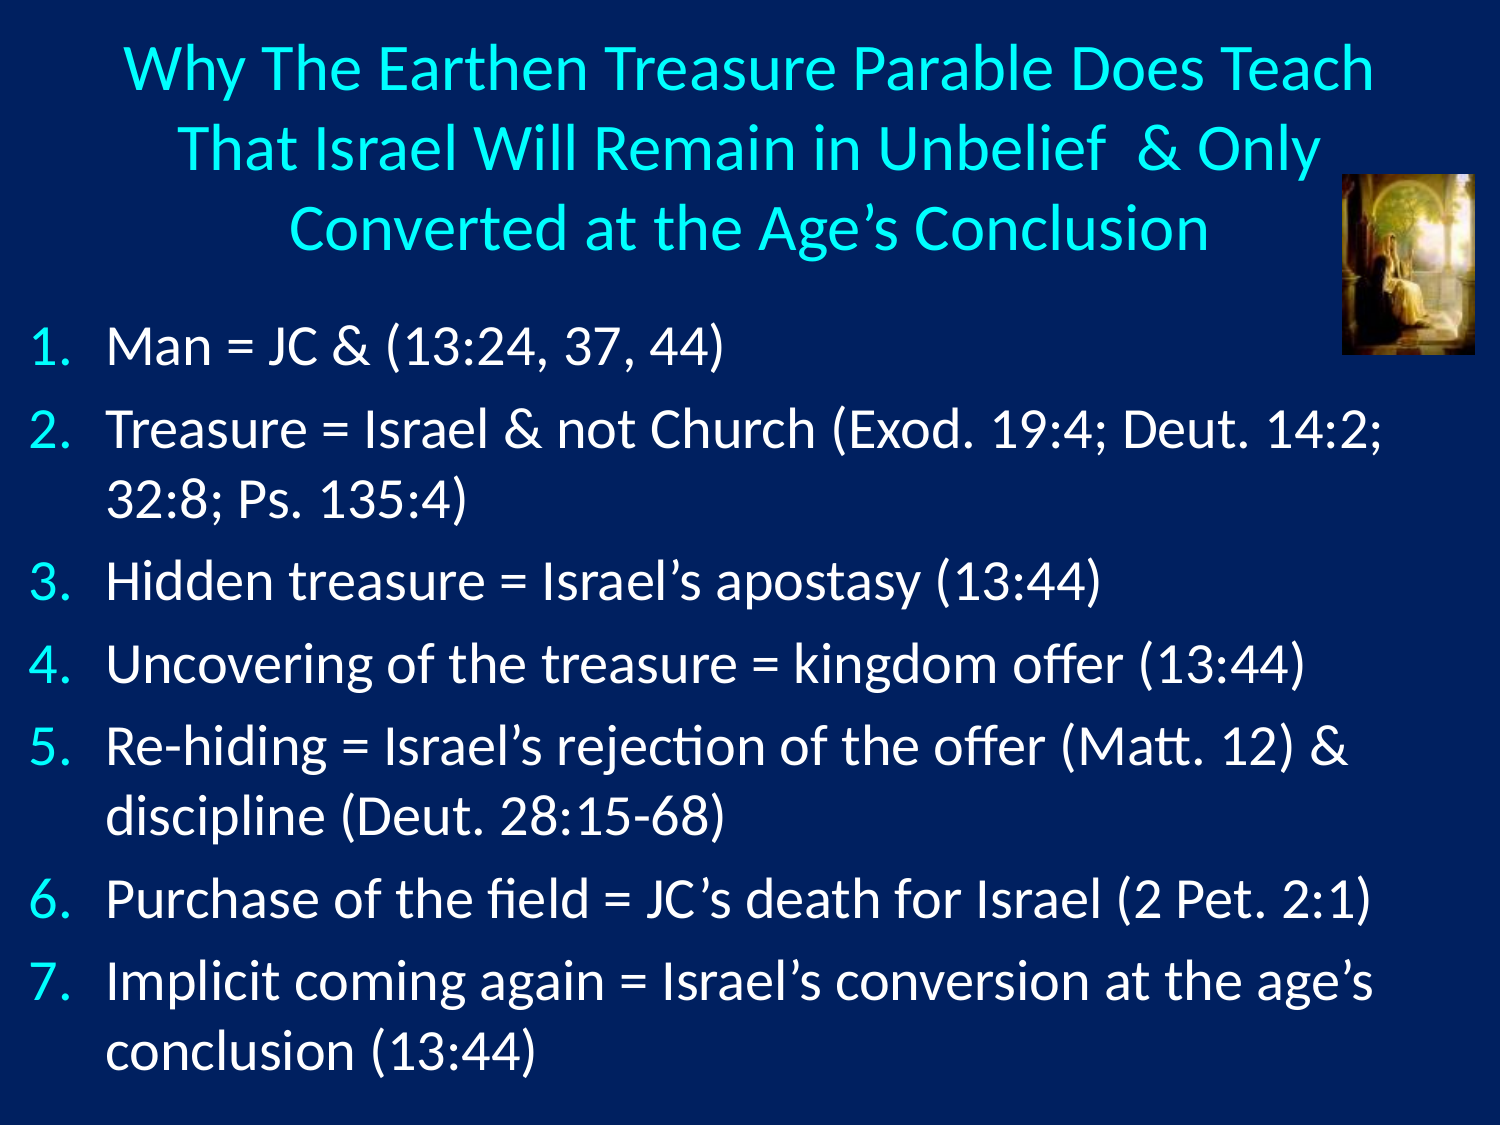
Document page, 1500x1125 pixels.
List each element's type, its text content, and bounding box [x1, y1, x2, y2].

title Why The Earthen Treasure Parable Does Teach That Israel Will Remain in Unbelief & Only Converted at the Age’s Conclusion [88, 37, 1411, 251]
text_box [1341, 174, 1476, 356]
list Man = JC & (13:24, 37, 44) Treasure = Israel & not Church (Exod. 19:4; Deut. 14:2; 32:8; Ps. 135:4) Hidden treasure = Israel’s apostasy (13:44) Uncovering of the treasure = kingdom offer (13:44) Re-hiding = Israel’s rejection of the offer (Matt. 12) & discipline (Deut. 28:15-68) Purchase of the field = JC’s death for Israel (2 Pet. 2:1) Implicit coming again = Israel’s conversion at the age’s conclusion (13:44) [13, 299, 1487, 1101]
